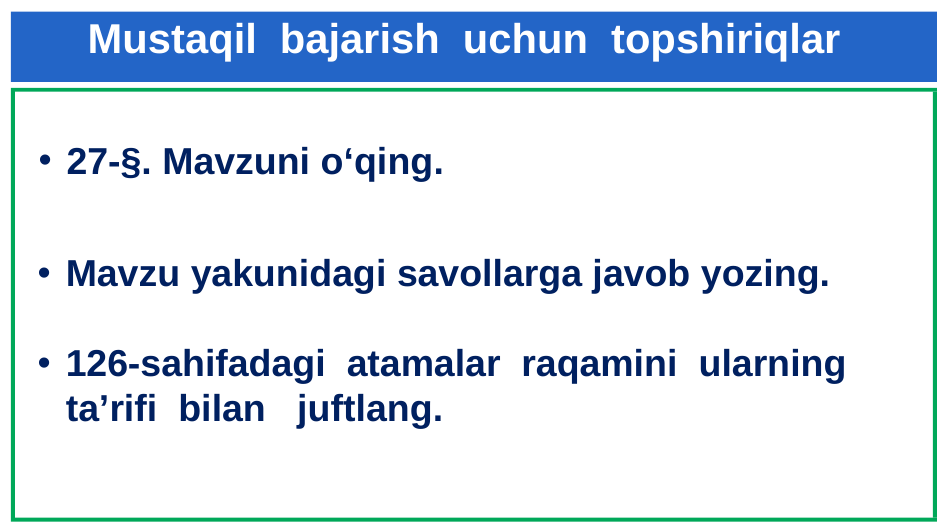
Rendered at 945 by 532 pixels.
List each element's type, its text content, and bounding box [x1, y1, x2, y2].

text_box Mavzu yakunidagi savollarga javob yozing. 126-sahifadagi atamalar raqamini ularning ta’rifi bilan juftlang. [22, 242, 928, 437]
text_box 27-§. Mavzuni o‘qing. [23, 129, 481, 190]
text_box Mustaqil bajarish uchun topshiriqlar [17, 4, 922, 69]
